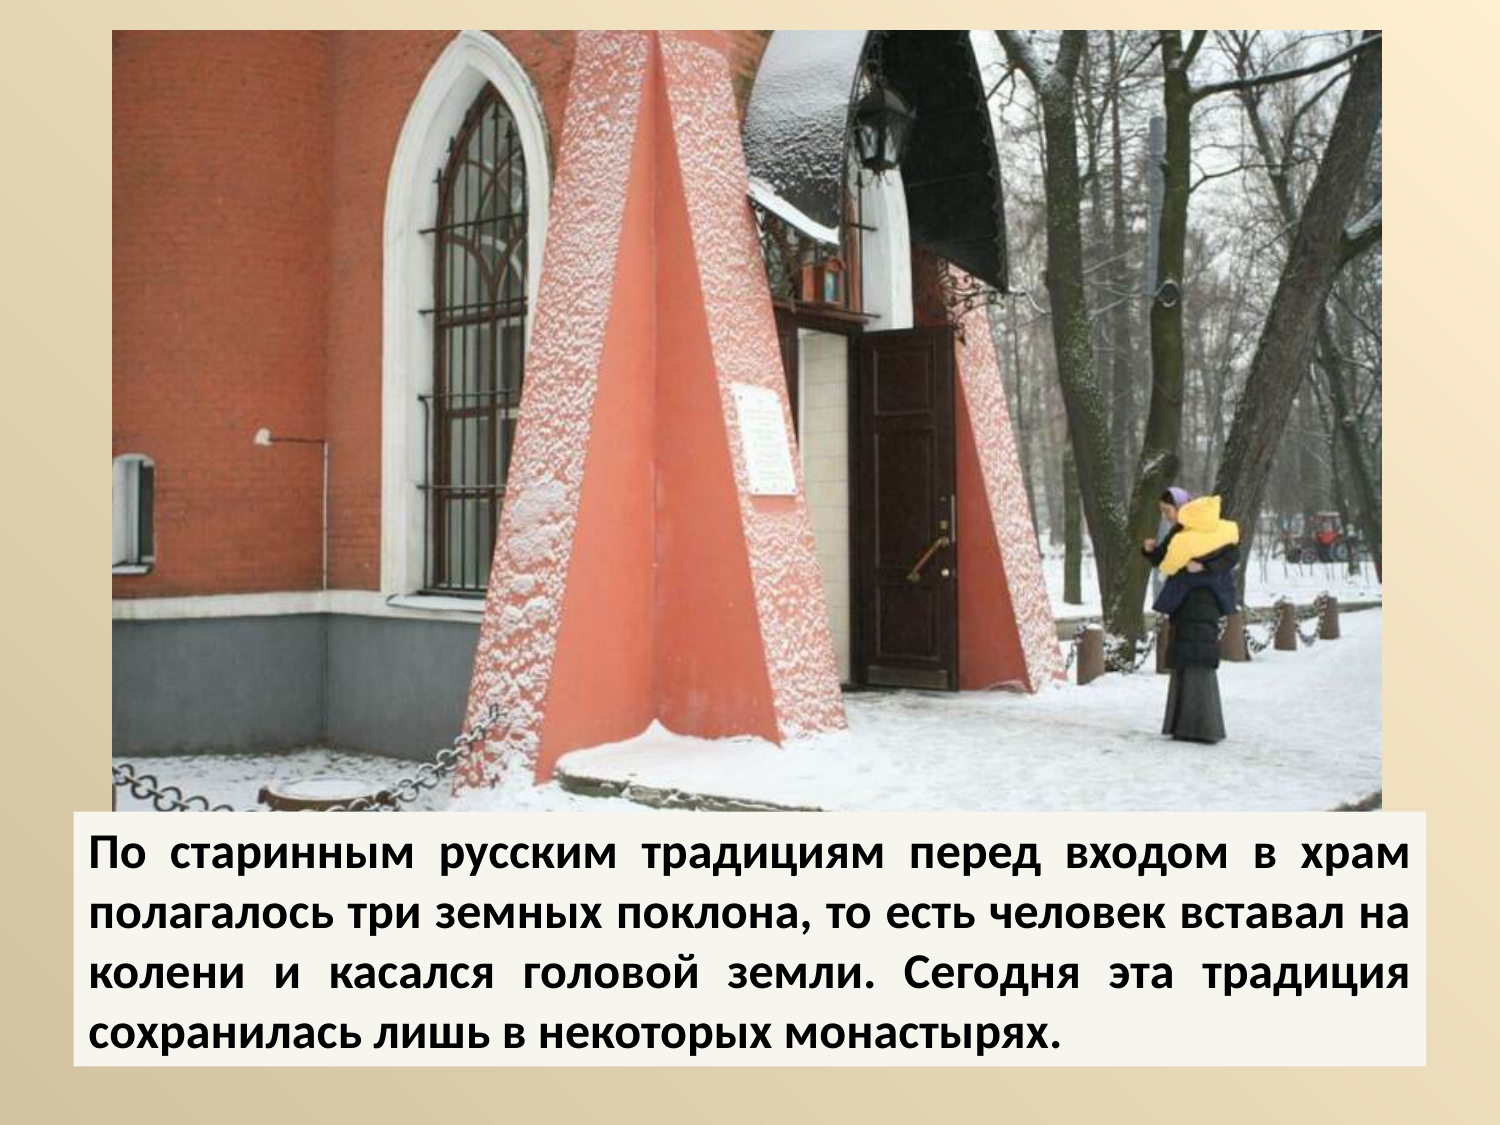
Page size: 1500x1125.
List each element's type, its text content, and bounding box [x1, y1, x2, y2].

picture [112, 30, 1382, 879]
text_box По старинным русским традициям перед входом в храм полагалось три земных поклона, то есть человек вставал на колени и касался головой земли. Сегодня эта традиция сохранилась лишь в некоторых монастырях. [73, 811, 1427, 1067]
